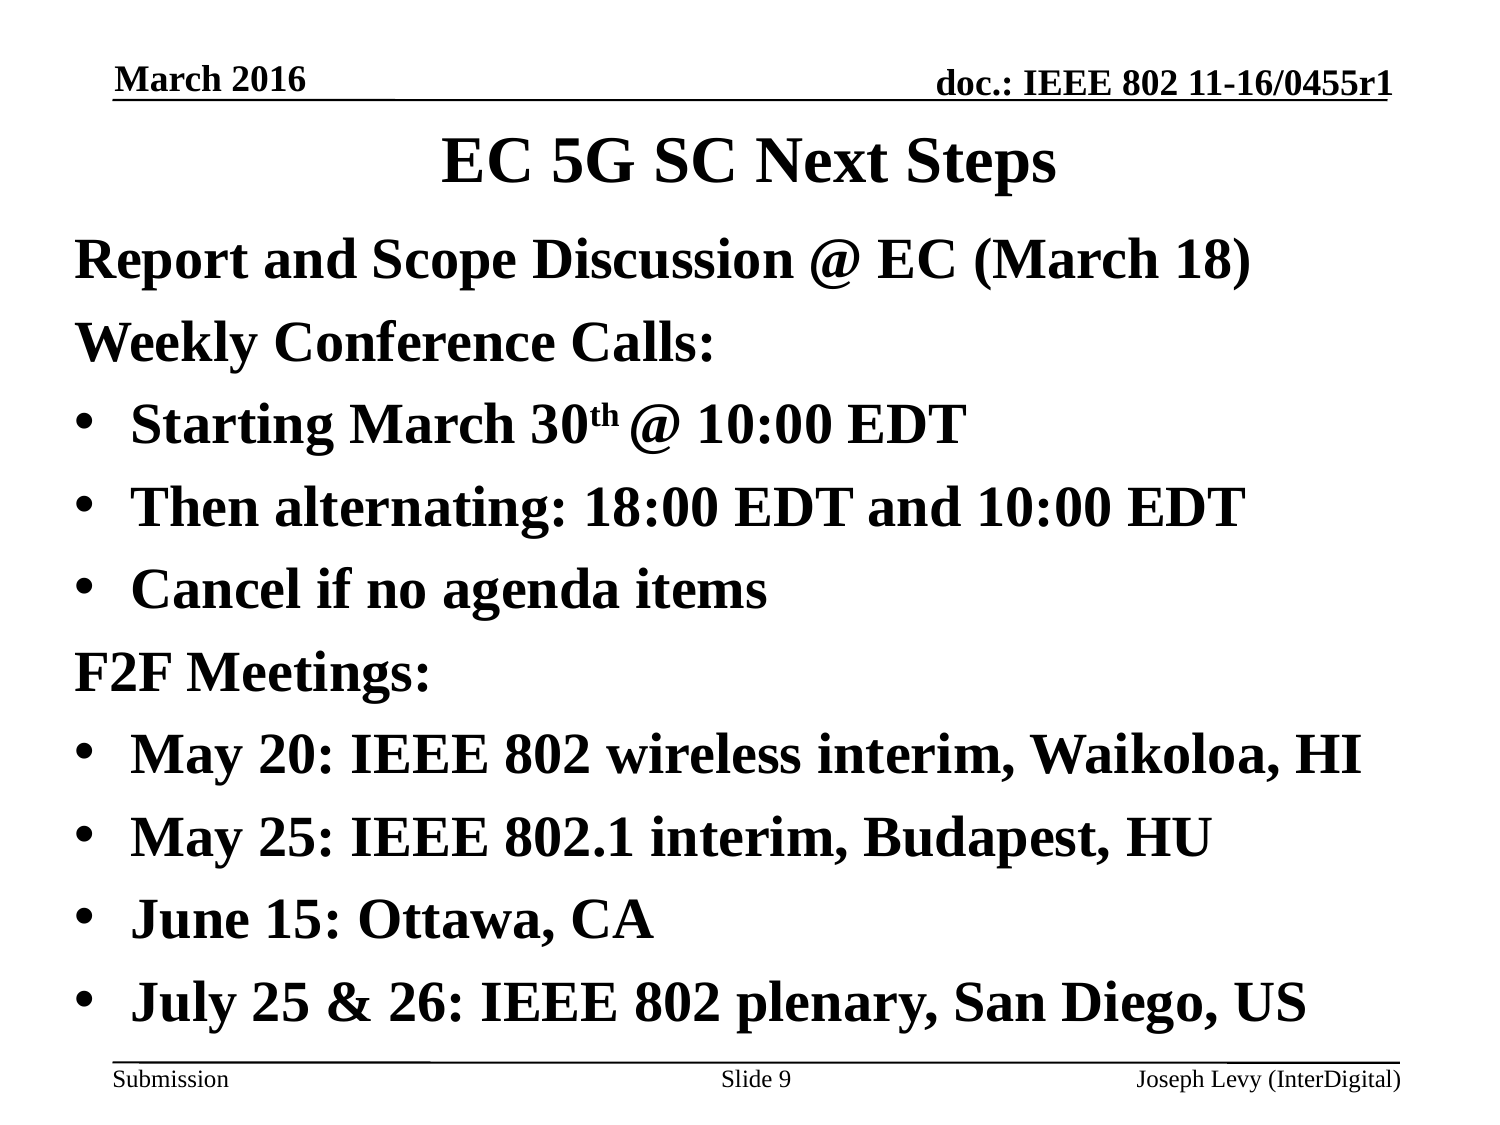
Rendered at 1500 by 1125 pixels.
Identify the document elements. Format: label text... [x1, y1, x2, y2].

footer Joseph Levy (InterDigital) [878, 1061, 1402, 1093]
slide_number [114, 54, 423, 100]
title EC 5G SC Next Steps [112, 112, 1388, 201]
list Report and Scope Discussion @ EC (March 18) Weekly Conference Calls: Starting March 30th @ 10:00 EDT Then alternating: 18:00 EDT and 10:00 EDT Cancel if no agenda items F2F Meetings: May 20: IEEE 802 wireless interim, Waikoloa, HI May 25: IEEE 802.1 interim, Budapest, HU June 15: Ottawa, CA July 25 & 26: IEEE 802 plenary, San Diego, US [58, 212, 1421, 1063]
slide_number Slide 9 [712, 1061, 800, 1123]
